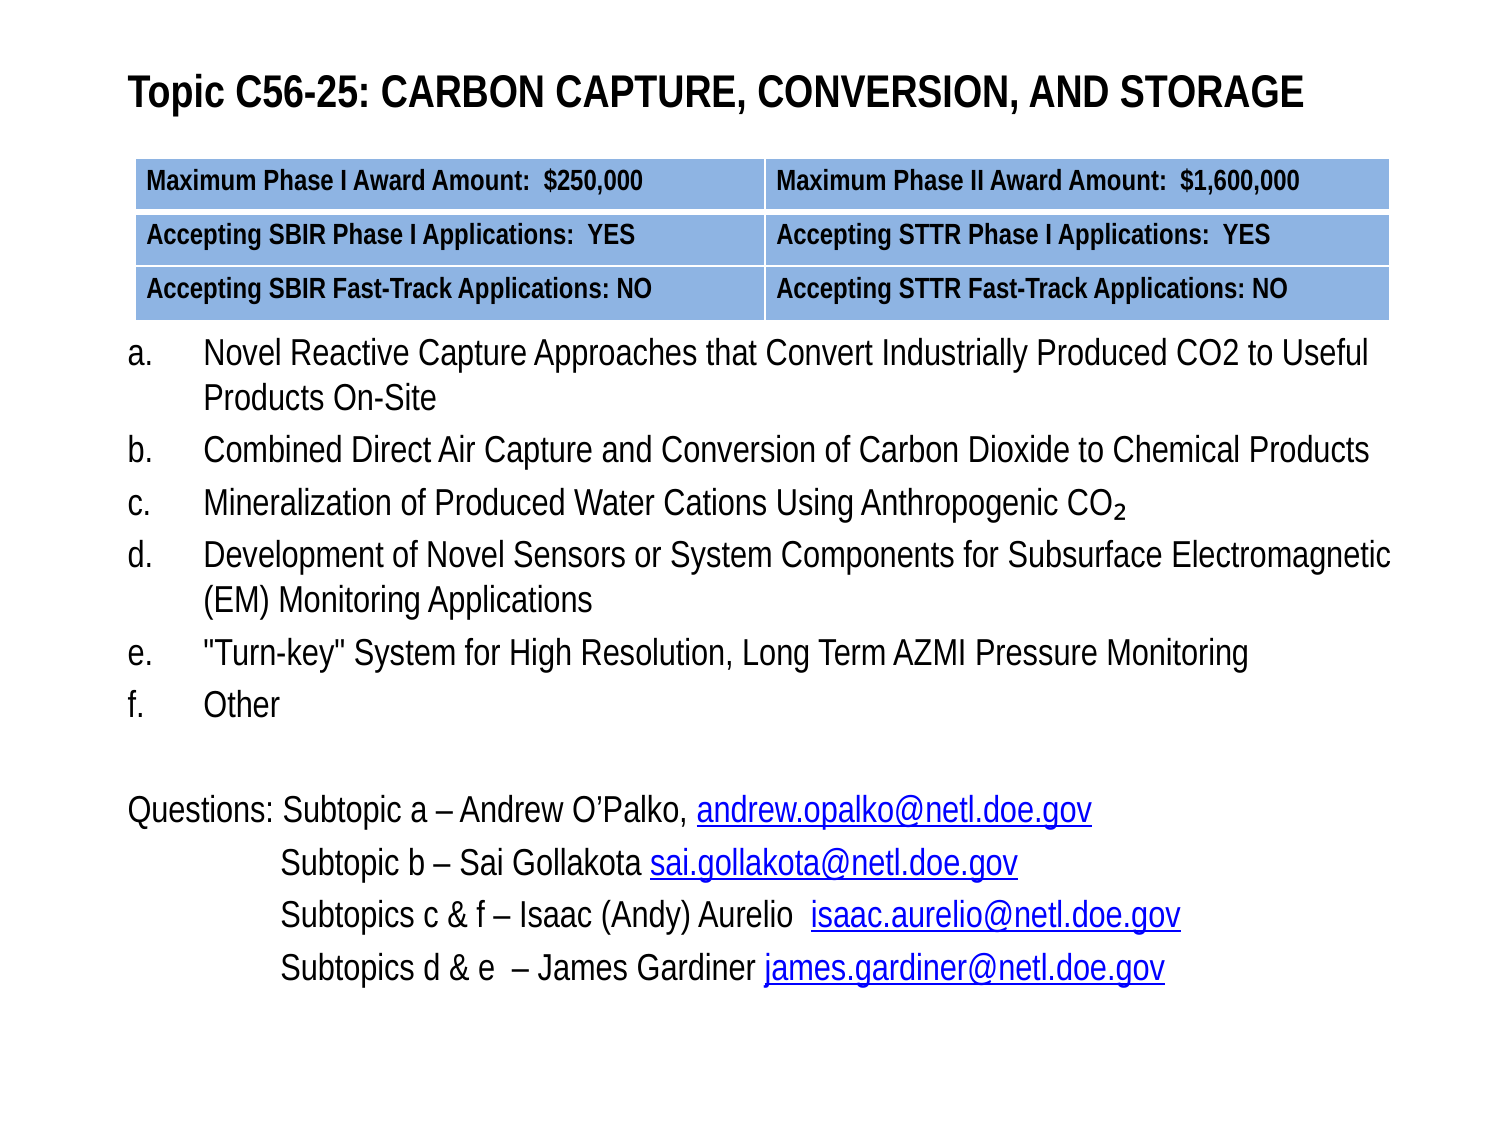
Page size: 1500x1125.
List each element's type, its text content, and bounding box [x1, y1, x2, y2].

table_cell Accepting STTR Phase I Applications: YES [766, 215, 1389, 265]
title Topic C56-25: CARBON CAPTURE, CONVERSION, AND STORAGE [112, 20, 1450, 158]
subtitle Novel Reactive Capture Approaches that Convert Industrially Produced CO2 to Useful Products On-Site Combined Direct Air Capture and Conversion of Carbon Dioxide to Chemical Products Mineralization of Produced Water Cations Using Anthropogenic CO₂ Development of Novel Sensors or System Components for Subsurface Electromagnetic (EM) Monitoring Applications "Turn-key" System for High Resolution, Long Term AZMI Pressure Monitoring Other Questions: Subtopic a – Andrew O’Palko, andrew.opalko@netl.doe.gov Subtopic b – Sai Gollakota sai.gollakota@netl.doe.gov Subtopics c & f – Isaac (Andy) Aurelio isaac.aurelio@netl.doe.gov Subtopics d & e – James Gardiner james.gardiner@netl.doe.gov [112, 320, 1413, 1088]
table_cell Accepting STTR Fast-Track Applications: NO [766, 267, 1389, 320]
table_cell Accepting SBIR Fast-Track Applications: NO [136, 267, 764, 320]
table_cell Accepting SBIR Phase I Applications: YES [136, 215, 764, 265]
table_header Maximum Phase I Award Amount: $250,000 [136, 159, 764, 209]
table_header Maximum Phase II Award Amount: $1,600,000 [766, 159, 1389, 209]
